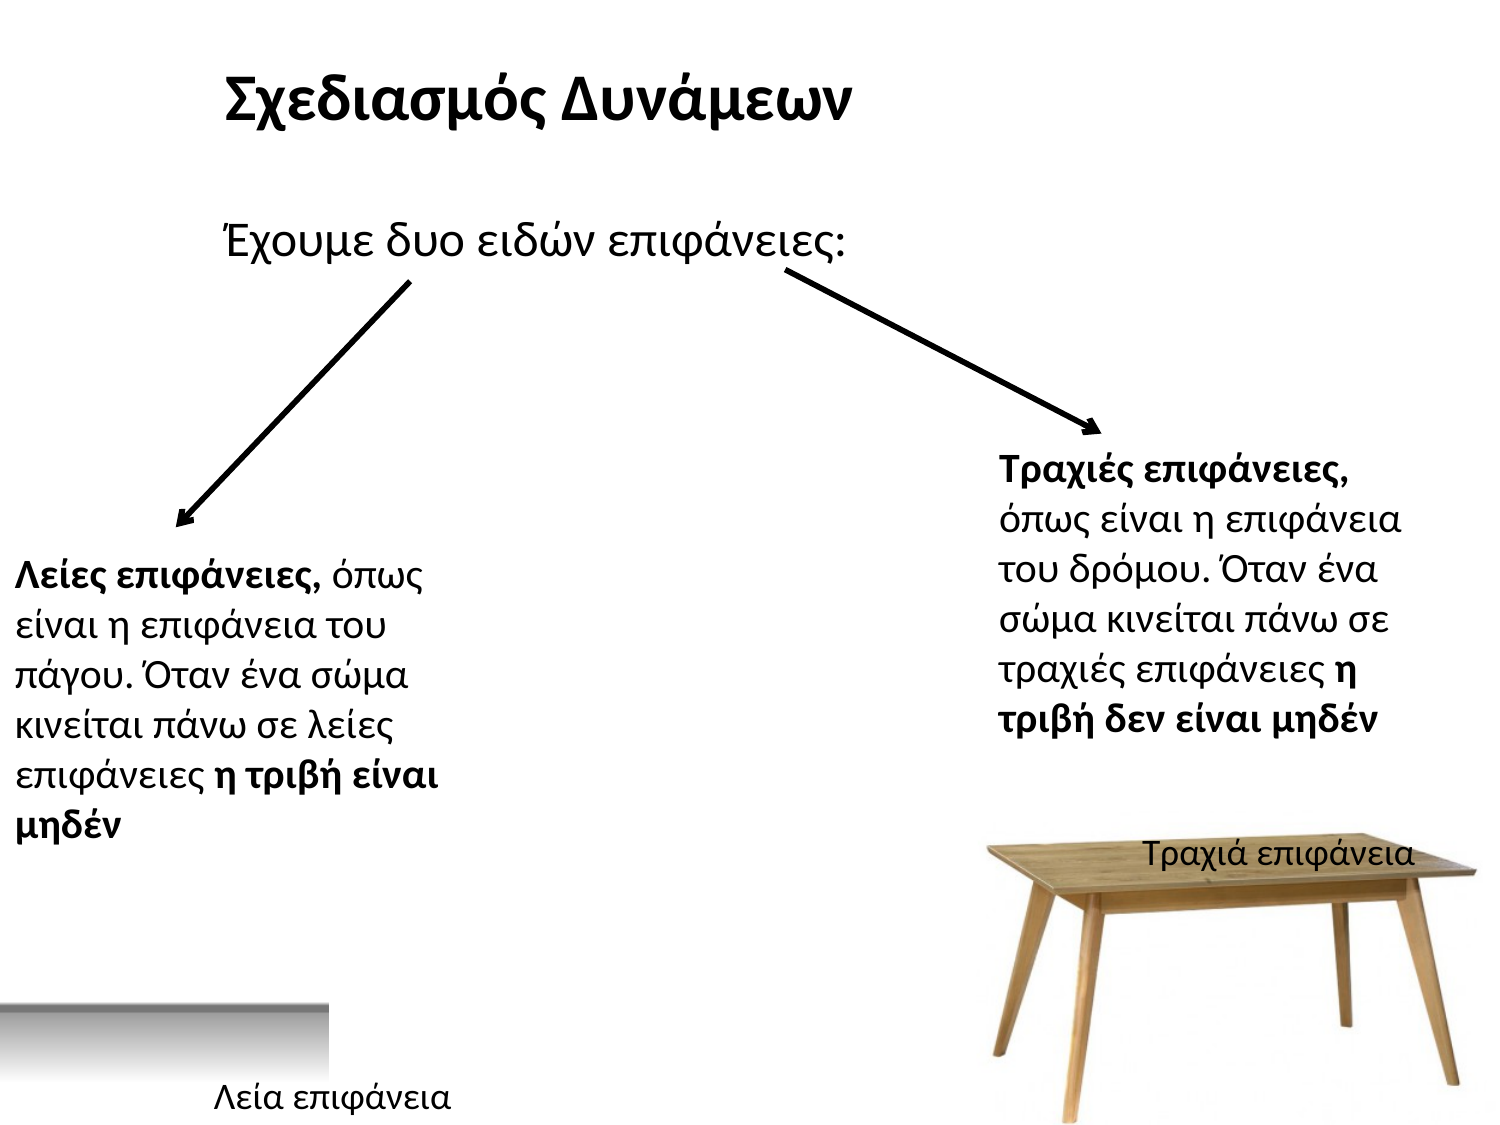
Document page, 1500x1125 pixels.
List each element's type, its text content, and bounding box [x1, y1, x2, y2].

text_box Τραχιές επιφάνειες, όπως είναι η επιφάνεια του δρόμου. Όταν ένα σώμα κινείται πάνω σε τραχιές επιφάνειες η τριβή δεν είναι μηδέν [984, 433, 1465, 749]
picture [0, 913, 329, 1125]
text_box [169, 286, 417, 522]
text_box Έχουμε δυο ειδών επιφάνειες: [210, 199, 1125, 274]
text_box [784, 269, 1102, 434]
text_box Σχεδιασμός Δυνάμεων [210, 46, 903, 142]
picture [972, 808, 1500, 1125]
text_box Λείες επιφάνειες, όπως είναι η επιφάνεια του πάγου. Όταν ένα σώμα κινείται πάνω σε λείες επιφάνειες η τριβή είναι μηδέν [0, 538, 481, 854]
text_box Λεία επιφάνεια [332, 1064, 572, 1125]
